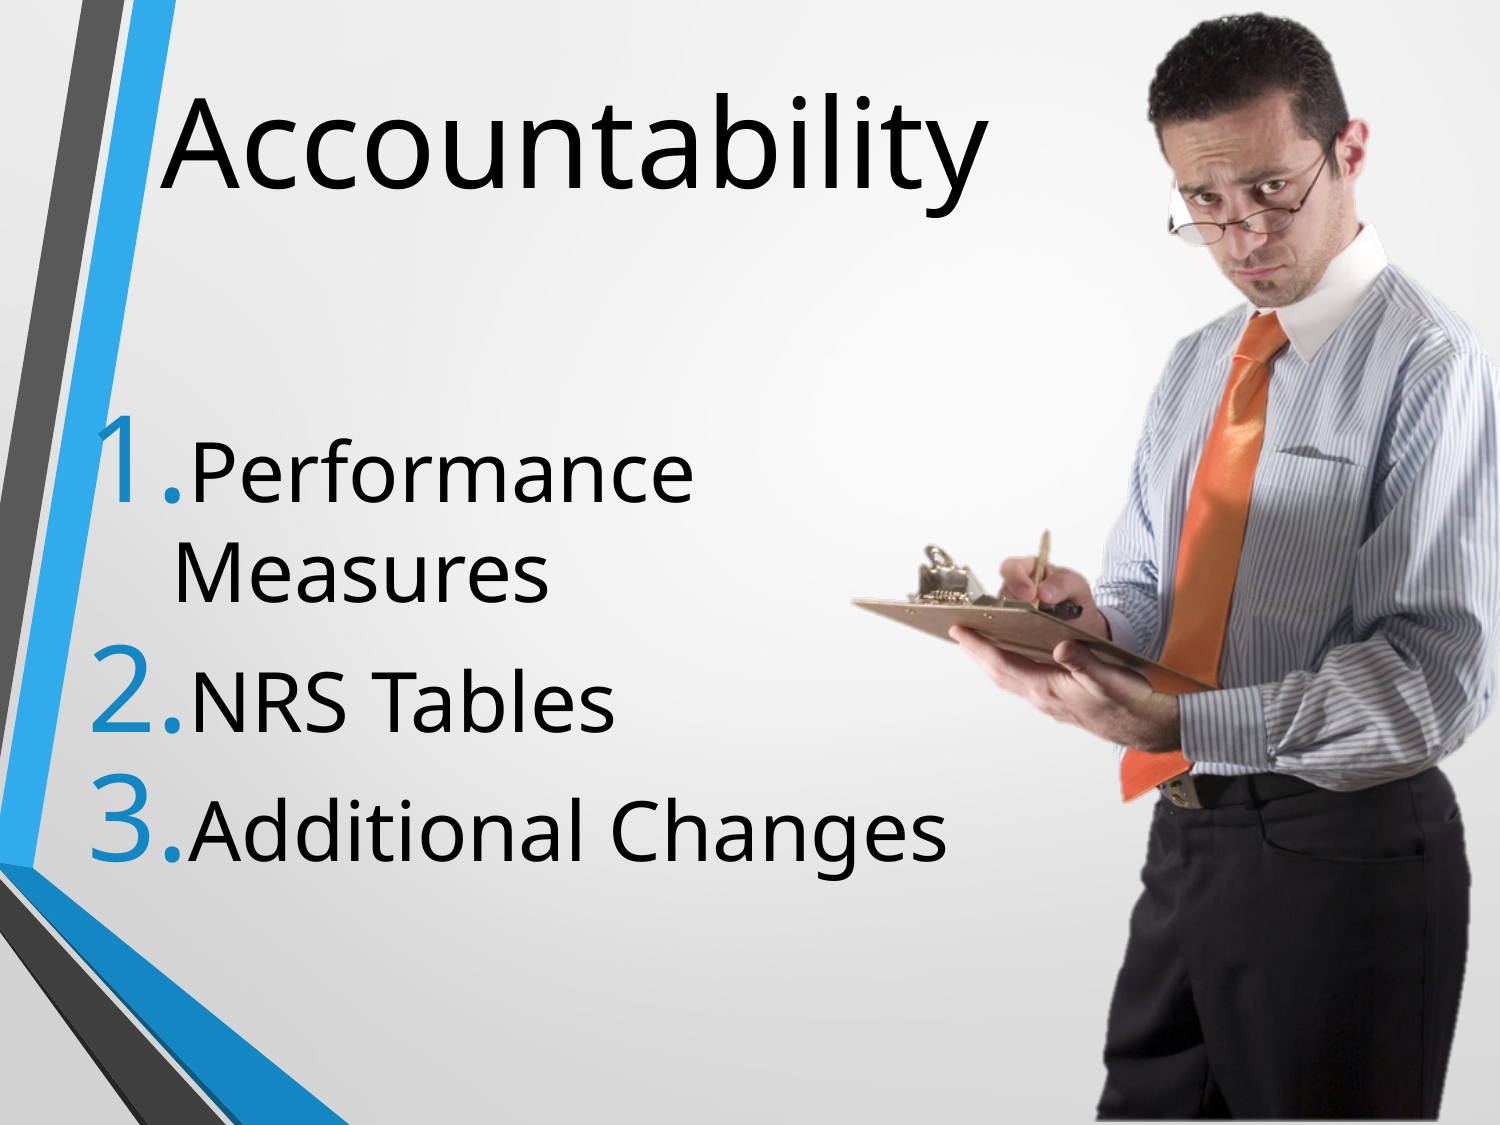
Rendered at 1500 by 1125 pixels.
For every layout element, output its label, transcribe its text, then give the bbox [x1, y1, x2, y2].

list Performance Measures NRS Tables Additional Changes [50, 262, 849, 1035]
title Accountability [0, 45, 849, 233]
picture [849, 0, 1500, 1123]
